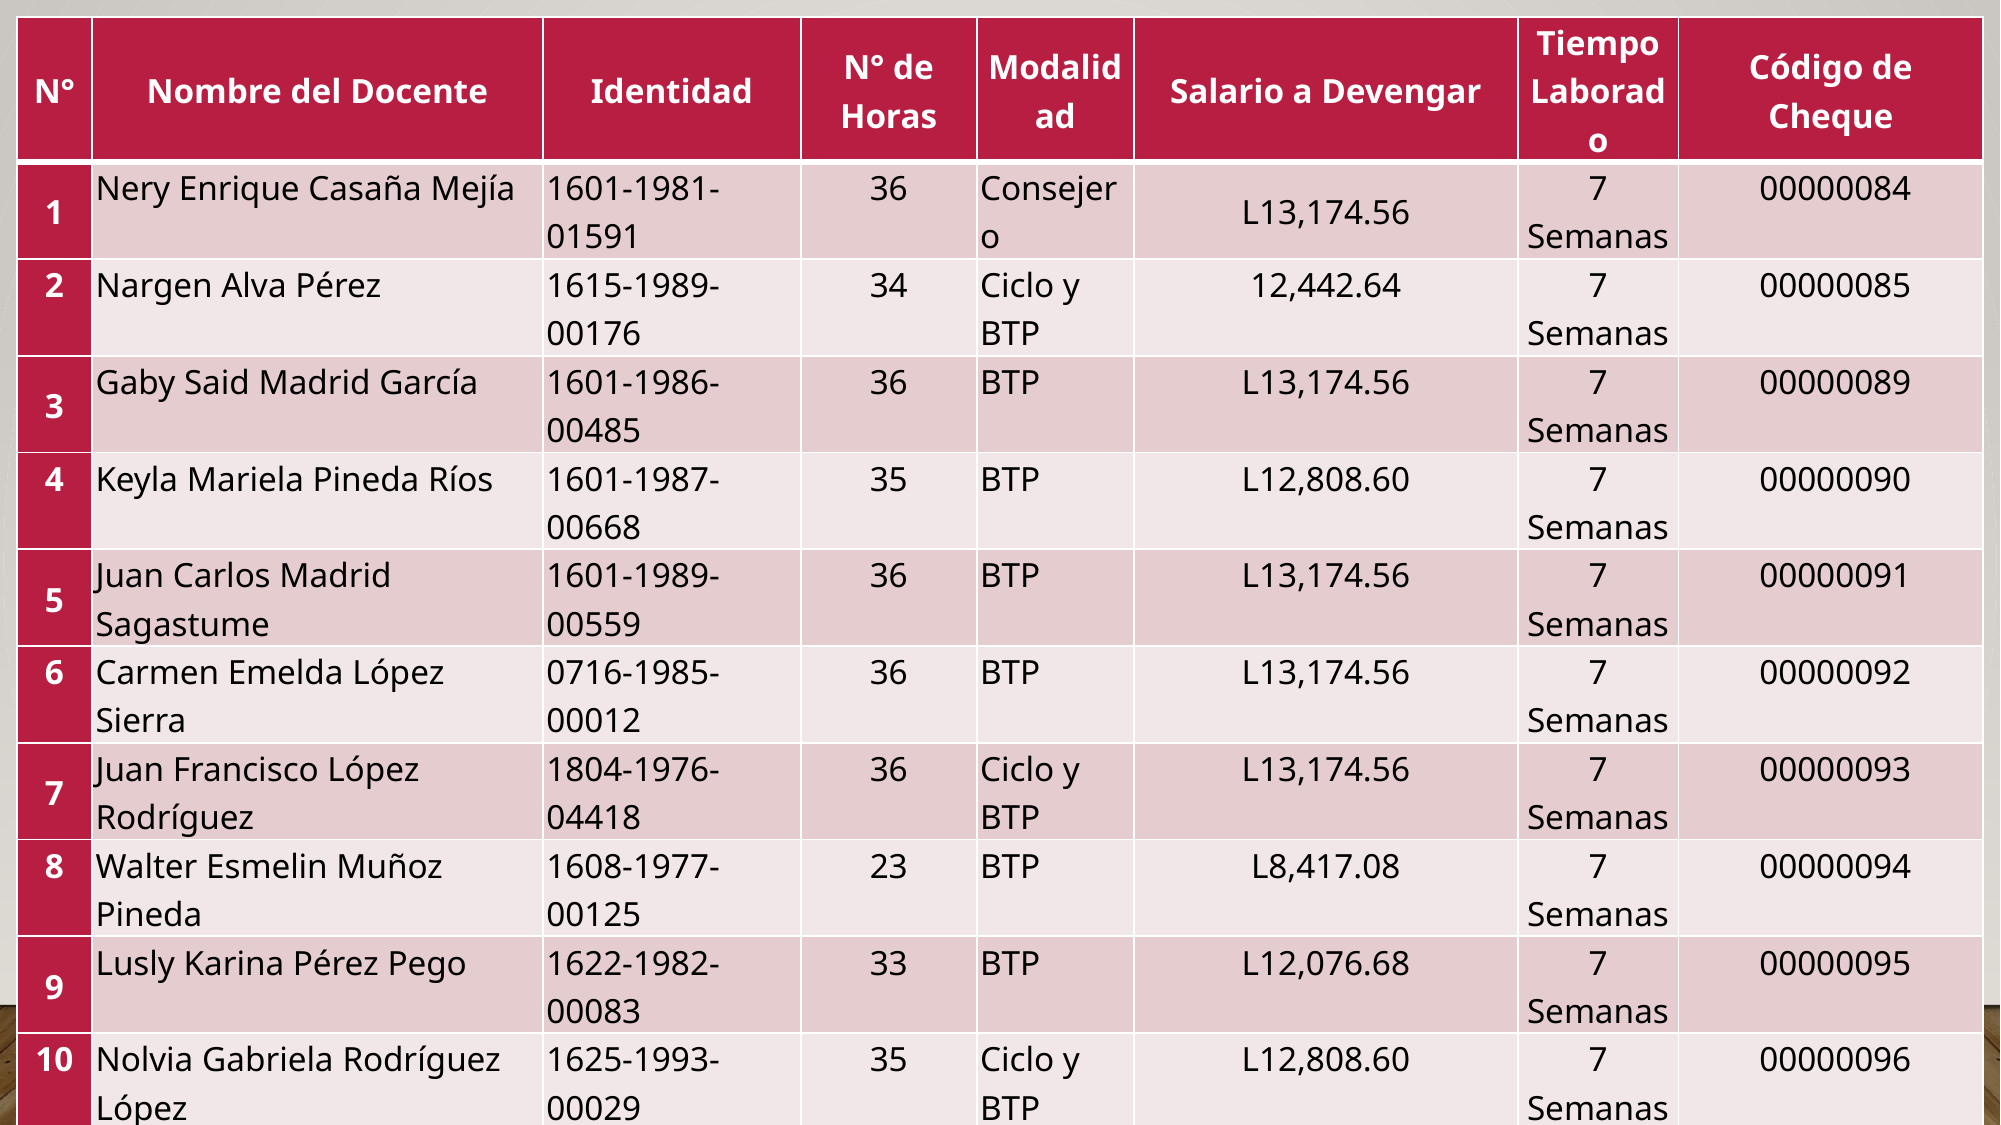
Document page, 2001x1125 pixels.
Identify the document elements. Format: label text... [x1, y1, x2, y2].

table_cell Carmen Emelda López Sierra [93, 647, 542, 742]
table_cell 36 [802, 550, 976, 645]
table_cell 1615-1989-00176 [544, 260, 800, 355]
table_cell Gaby Said Madrid García [93, 357, 542, 452]
table_cell 3 [18, 357, 91, 452]
table_cell 7 Semanas [1519, 357, 1678, 452]
table_cell BTP [978, 550, 1133, 645]
table_cell 7 Semanas [1519, 744, 1678, 839]
table_cell 00000092 [1679, 647, 1982, 742]
table_cell 00000091 [1679, 550, 1982, 645]
table_cell L12,808.60 [1135, 1034, 1517, 1125]
table_header Modalidad [978, 18, 1133, 159]
table_cell 00000096 [1679, 1034, 1982, 1125]
table_cell 7 [18, 744, 91, 839]
table_cell 7 Semanas [1519, 165, 1678, 258]
table_cell 1601-1989-00559 [544, 550, 800, 645]
table_cell 00000089 [1679, 357, 1982, 452]
table_cell 6 [18, 647, 91, 742]
table_cell 7 Semanas [1519, 647, 1678, 742]
table_cell 8 [18, 840, 91, 935]
table_cell 34 [802, 260, 976, 355]
table_cell Ciclo y BTP [978, 1034, 1133, 1125]
table_cell 33 [802, 937, 976, 1032]
table_cell 35 [802, 453, 976, 548]
table_header Nombre del Docente [93, 18, 542, 159]
table_header Código de Cheque [1679, 18, 1982, 159]
table_cell 1804-1976-04418 [544, 744, 800, 839]
table_header N° [18, 18, 91, 159]
table_cell 1 [18, 165, 91, 258]
table_cell Consejero [978, 165, 1133, 258]
table_cell BTP [978, 647, 1133, 742]
table_header Tiempo Laborado [1519, 18, 1678, 159]
table_cell 1608-1977-00125 [544, 840, 800, 935]
table_cell L13,174.56 [1135, 165, 1517, 258]
table_cell 23 [802, 840, 976, 935]
table_cell 12,442.64 [1135, 260, 1517, 355]
table_cell 1601-1987-00668 [544, 453, 800, 548]
table_cell Nery Enrique Casaña Mejía [93, 165, 542, 258]
table_cell 0716-1985-00012 [544, 647, 800, 742]
table_cell 7 Semanas [1519, 937, 1678, 1032]
table_header Salario a Devengar [1135, 18, 1517, 159]
table_cell 36 [802, 744, 976, 839]
table_cell Juan Carlos Madrid Sagastume [93, 550, 542, 645]
table_cell 00000085 [1679, 260, 1982, 355]
table_cell 00000084 [1679, 165, 1982, 258]
table_cell Nargen Alva Pérez [93, 260, 542, 355]
table_cell Nolvia Gabriela Rodríguez López [93, 1034, 542, 1125]
table_cell Lusly Karina Pérez Pego [93, 937, 542, 1032]
table_cell L8,417.08 [1135, 840, 1517, 935]
table_cell 9 [18, 937, 91, 1032]
table_cell L12,808.60 [1135, 453, 1517, 548]
table_cell 7 Semanas [1519, 1034, 1678, 1125]
table_cell L13,174.56 [1135, 744, 1517, 839]
table_cell 10 [18, 1034, 91, 1125]
table_cell 7 Semanas [1519, 453, 1678, 548]
table_cell L12,076.68 [1135, 937, 1517, 1032]
table_cell Ciclo y BTP [978, 744, 1133, 839]
table_cell 00000095 [1679, 937, 1982, 1032]
table_cell 5 [18, 550, 91, 645]
table_cell BTP [978, 937, 1133, 1032]
table_cell 1601-1981-01591 [544, 165, 800, 258]
table_cell 00000093 [1679, 744, 1982, 839]
picture [1984, 1005, 2000, 1125]
table_header N° de Horas [802, 18, 976, 159]
table_cell L13,174.56 [1135, 647, 1517, 742]
table_cell 36 [802, 357, 976, 452]
table_cell 1622-1982-00083 [544, 937, 800, 1032]
table_cell Juan Francisco López Rodríguez [93, 744, 542, 839]
table_cell BTP [978, 357, 1133, 452]
table_cell Keyla Mariela Pineda Ríos [93, 453, 542, 548]
table_cell 00000094 [1679, 840, 1982, 935]
table_cell 7 Semanas [1519, 840, 1678, 935]
table_cell 4 [18, 453, 91, 548]
table_cell 1601-1986-00485 [544, 357, 800, 452]
table_header Identidad [544, 18, 800, 159]
table_cell 7 Semanas [1519, 260, 1678, 355]
table_cell 36 [802, 165, 976, 258]
table_cell 1625-1993-00029 [544, 1034, 800, 1125]
table_cell 2 [18, 260, 91, 355]
table_cell L13,174.56 [1135, 550, 1517, 645]
table_cell 36 [802, 647, 976, 742]
table_cell L13,174.56 [1135, 357, 1517, 452]
table_cell 00000090 [1679, 453, 1982, 548]
picture [0, 1005, 16, 1125]
table_cell Ciclo y BTP [978, 260, 1133, 355]
table_cell Walter Esmelin Muñoz Pineda [93, 840, 542, 935]
table_cell BTP [978, 453, 1133, 548]
table_cell 35 [802, 1034, 976, 1125]
table_cell BTP [978, 840, 1133, 935]
table_cell 7 Semanas [1519, 550, 1678, 645]
